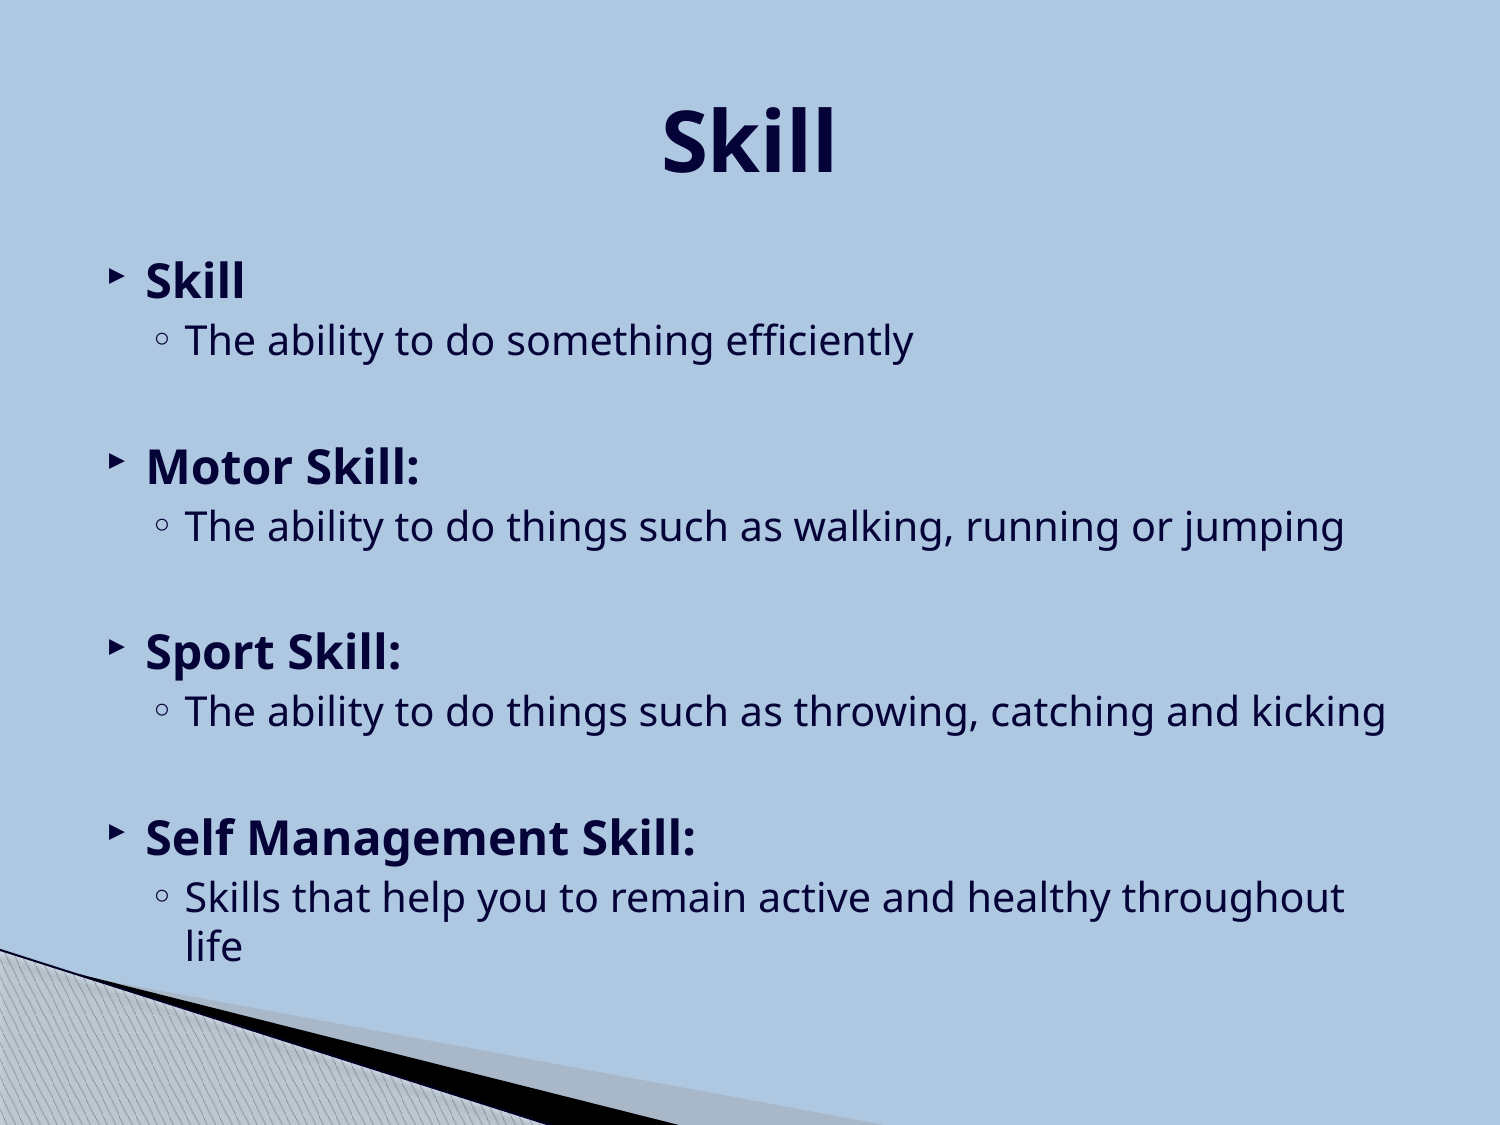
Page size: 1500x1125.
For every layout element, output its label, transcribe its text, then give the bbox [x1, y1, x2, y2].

list Skill The ability to do something efficiently Motor Skill: The ability to do things such as walking, running or jumping Sport Skill: The ability to do things such as throwing, catching and kicking Self Management Skill: Skills that help you to remain active and healthy throughout life [75, 243, 1425, 986]
title Skill [75, 45, 1425, 233]
